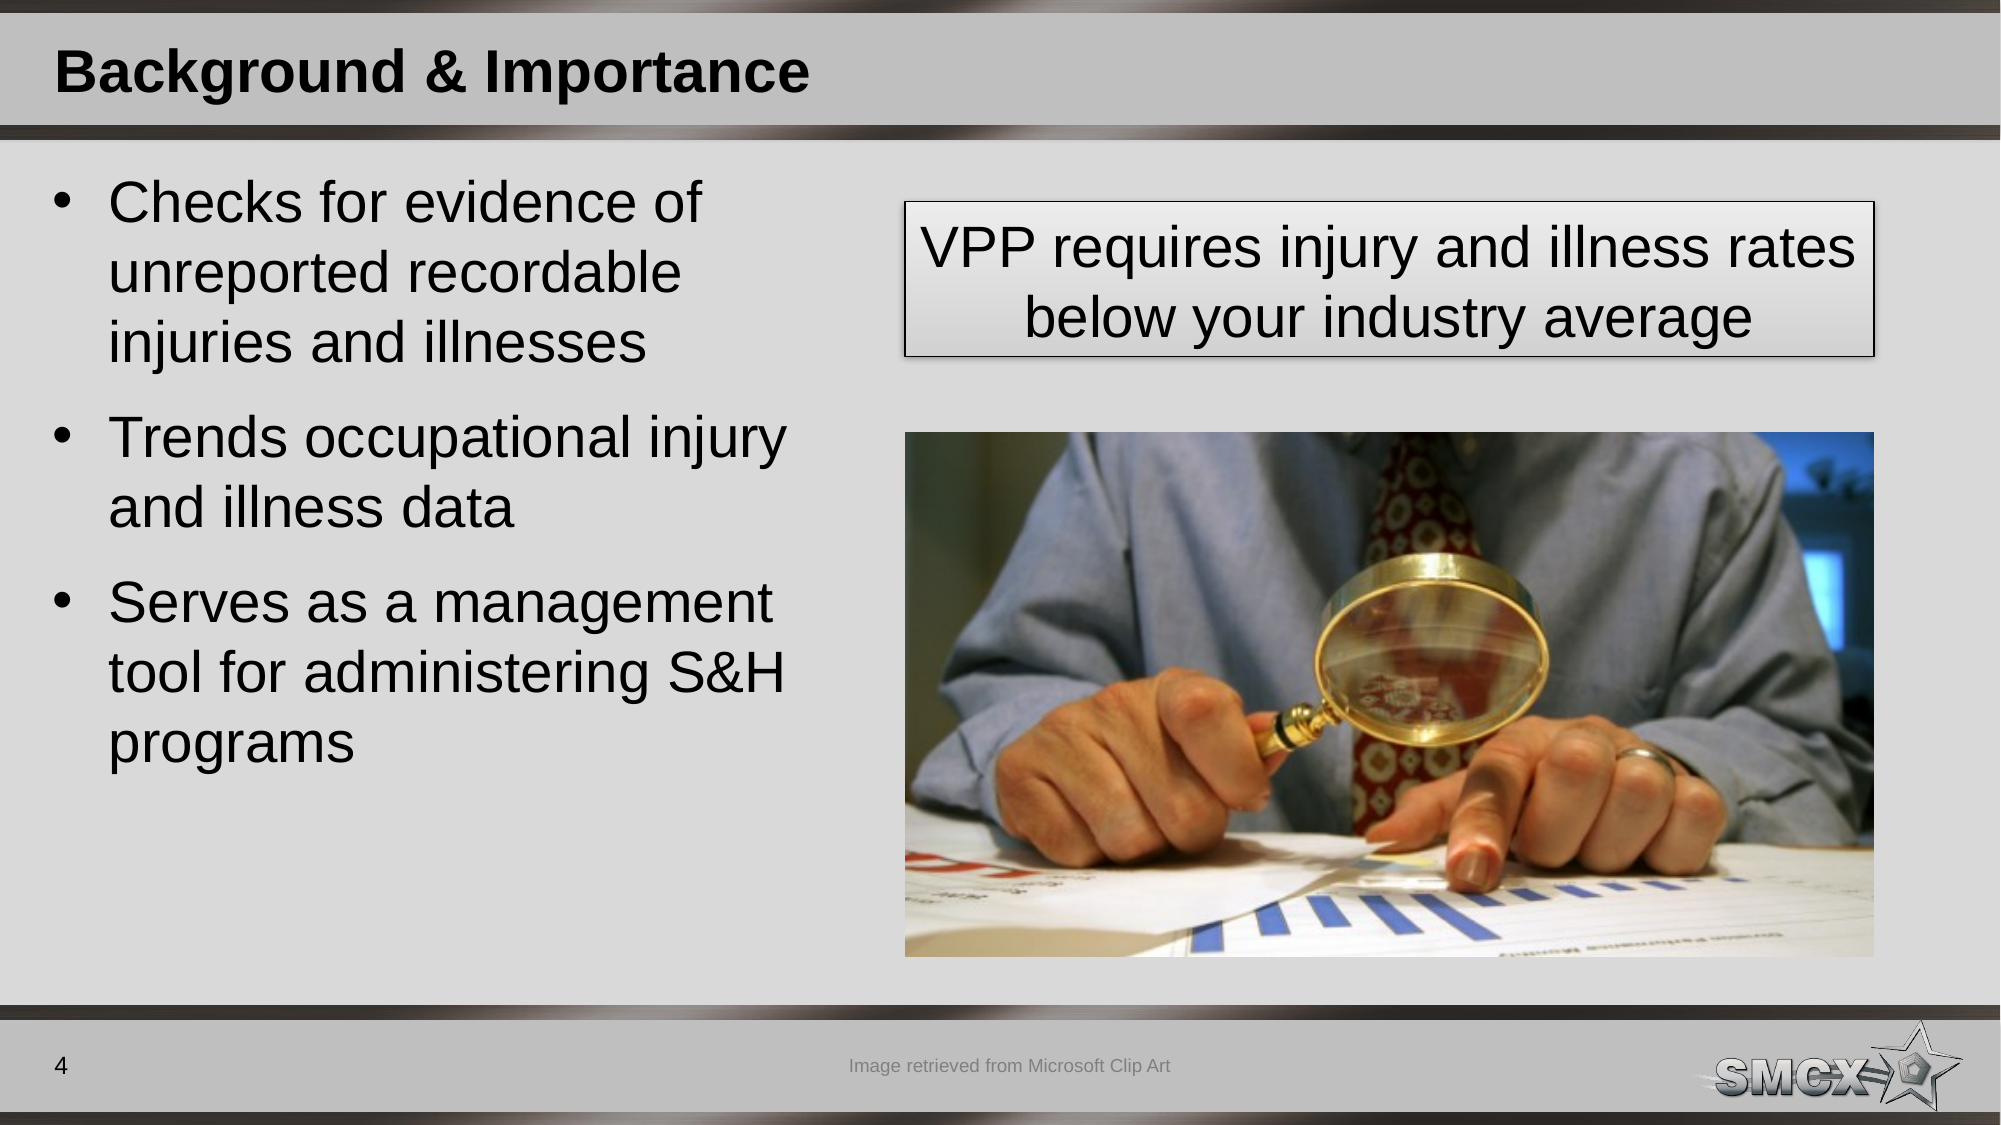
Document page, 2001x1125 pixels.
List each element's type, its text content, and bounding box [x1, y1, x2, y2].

text_box VPP requires injury and illness rates below your industry average [904, 201, 1875, 357]
picture [0, 125, 2001, 140]
picture [0, 0, 2001, 13]
list Checks for evidence of unreported recordable injuries and illnesses Trends occupational injury and illness data Serves as a management tool for administering S&H programs [37, 156, 870, 982]
text_box Image retrieved from Microsoft Clip Art [609, 1046, 1410, 1084]
picture [904, 432, 1875, 957]
title Background & Importance [39, 21, 1980, 115]
slide_number 4 [39, 1035, 190, 1095]
picture [0, 1005, 2001, 1125]
